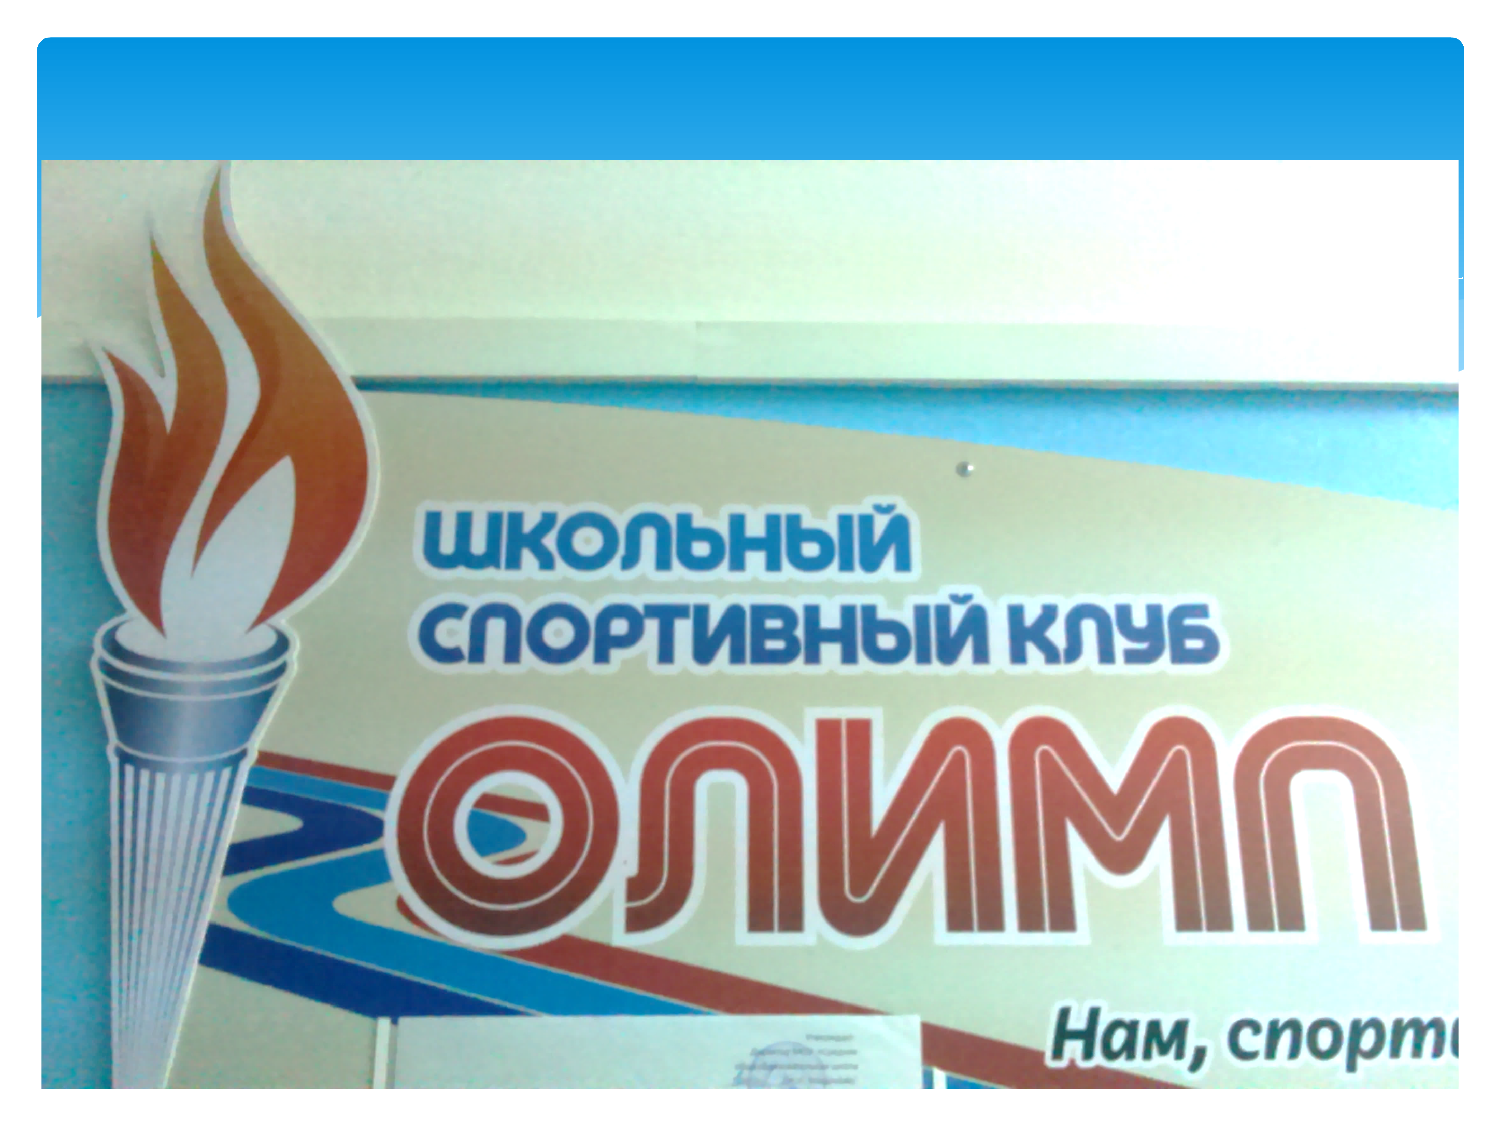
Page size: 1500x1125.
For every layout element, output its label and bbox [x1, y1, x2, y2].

picture [41, 160, 1459, 1089]
